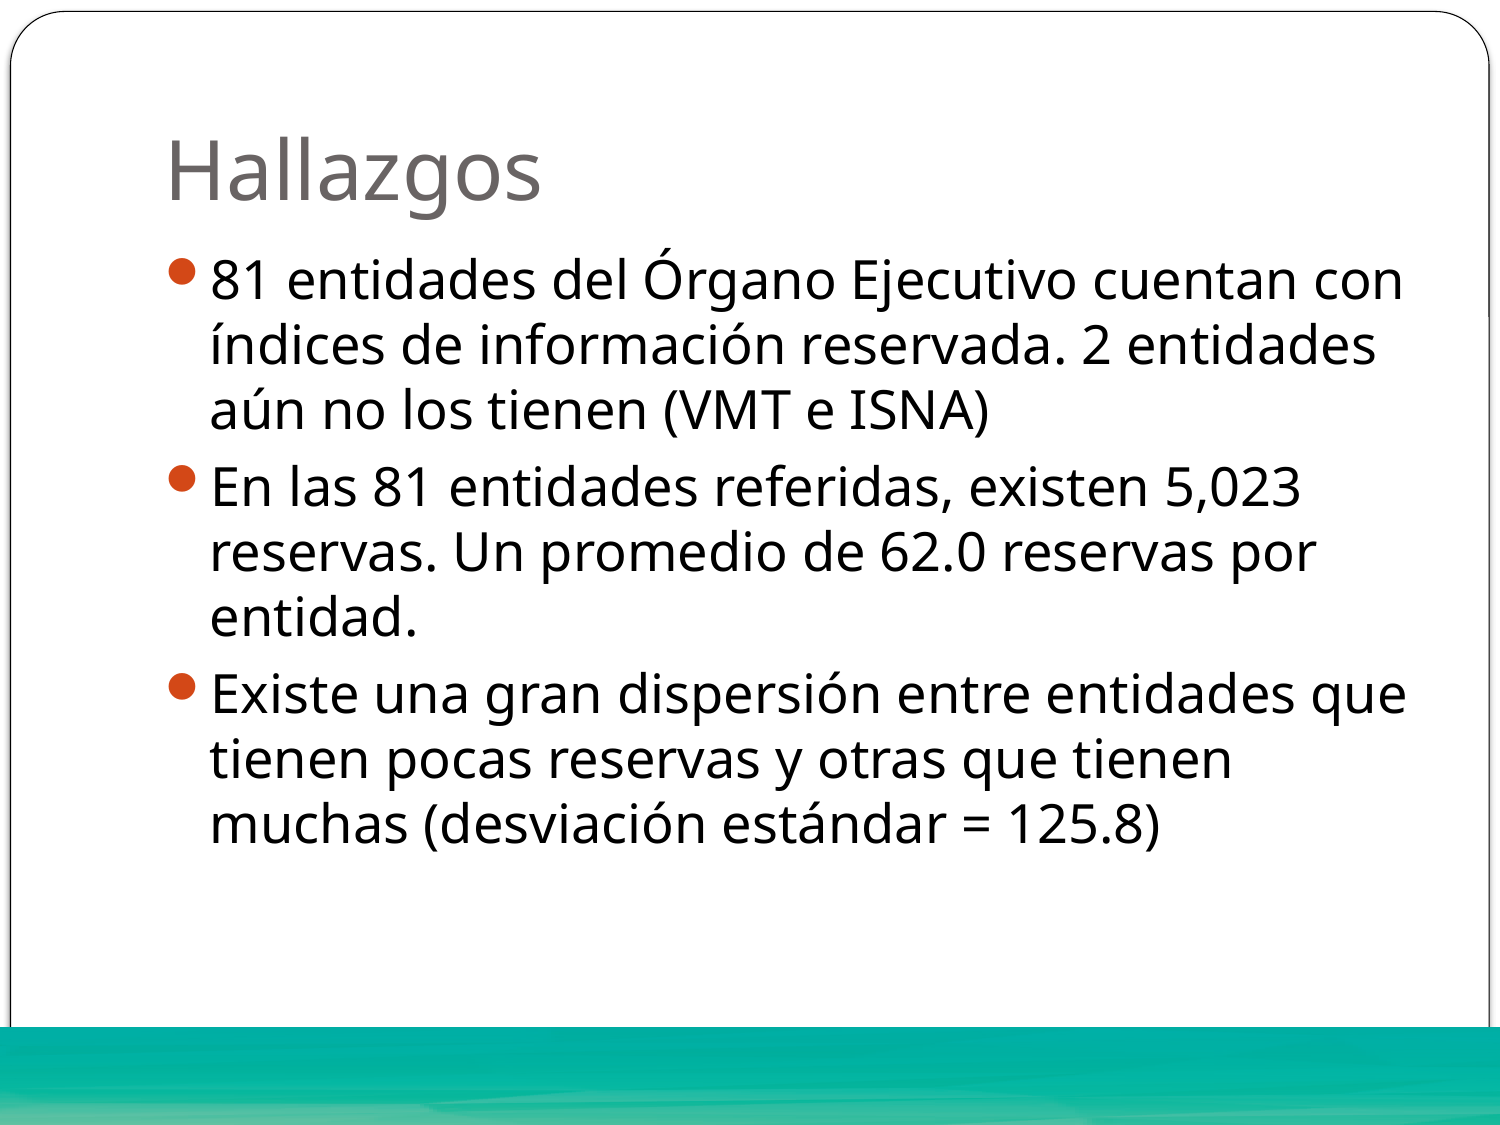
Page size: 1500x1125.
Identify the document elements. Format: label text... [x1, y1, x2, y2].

picture [0, 1027, 1500, 1125]
title Hallazgos [150, 45, 1425, 233]
list 81 entidades del Órgano Ejecutivo cuentan con índices de información reservada. 2 entidades aún no los tienen (VMT e ISNA) En las 81 entidades referidas, existen 5,023 reservas. Un promedio de 62.0 reservas por entidad. Existe una gran dispersión entre entidades que tienen pocas reservas y otras que tienen muchas (desviación estándar = 125.8) [150, 237, 1425, 988]
